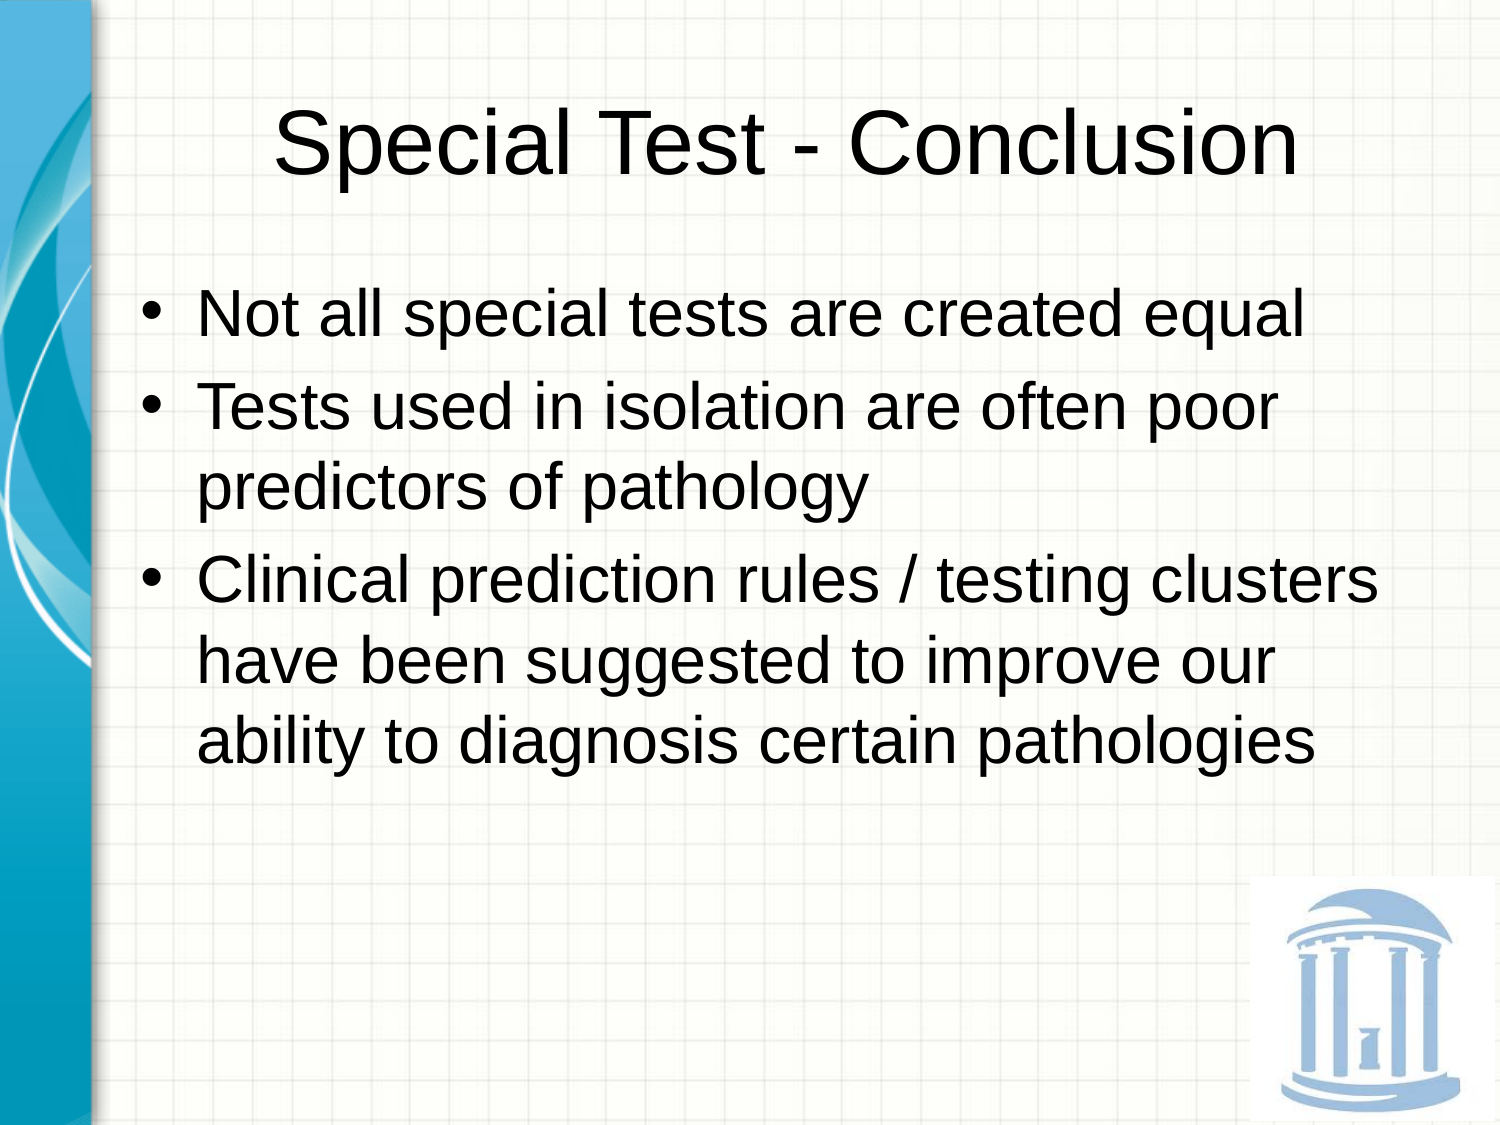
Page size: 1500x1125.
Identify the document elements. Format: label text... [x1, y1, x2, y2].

list Not all special tests are created equal Tests used in isolation are often poor predictors of pathology Clinical prediction rules / testing clusters have been suggested to improve our ability to diagnosis certain pathologies [125, 261, 1450, 967]
title Special Test - Conclusion [125, 44, 1450, 232]
picture [0, 0, 1500, 1125]
